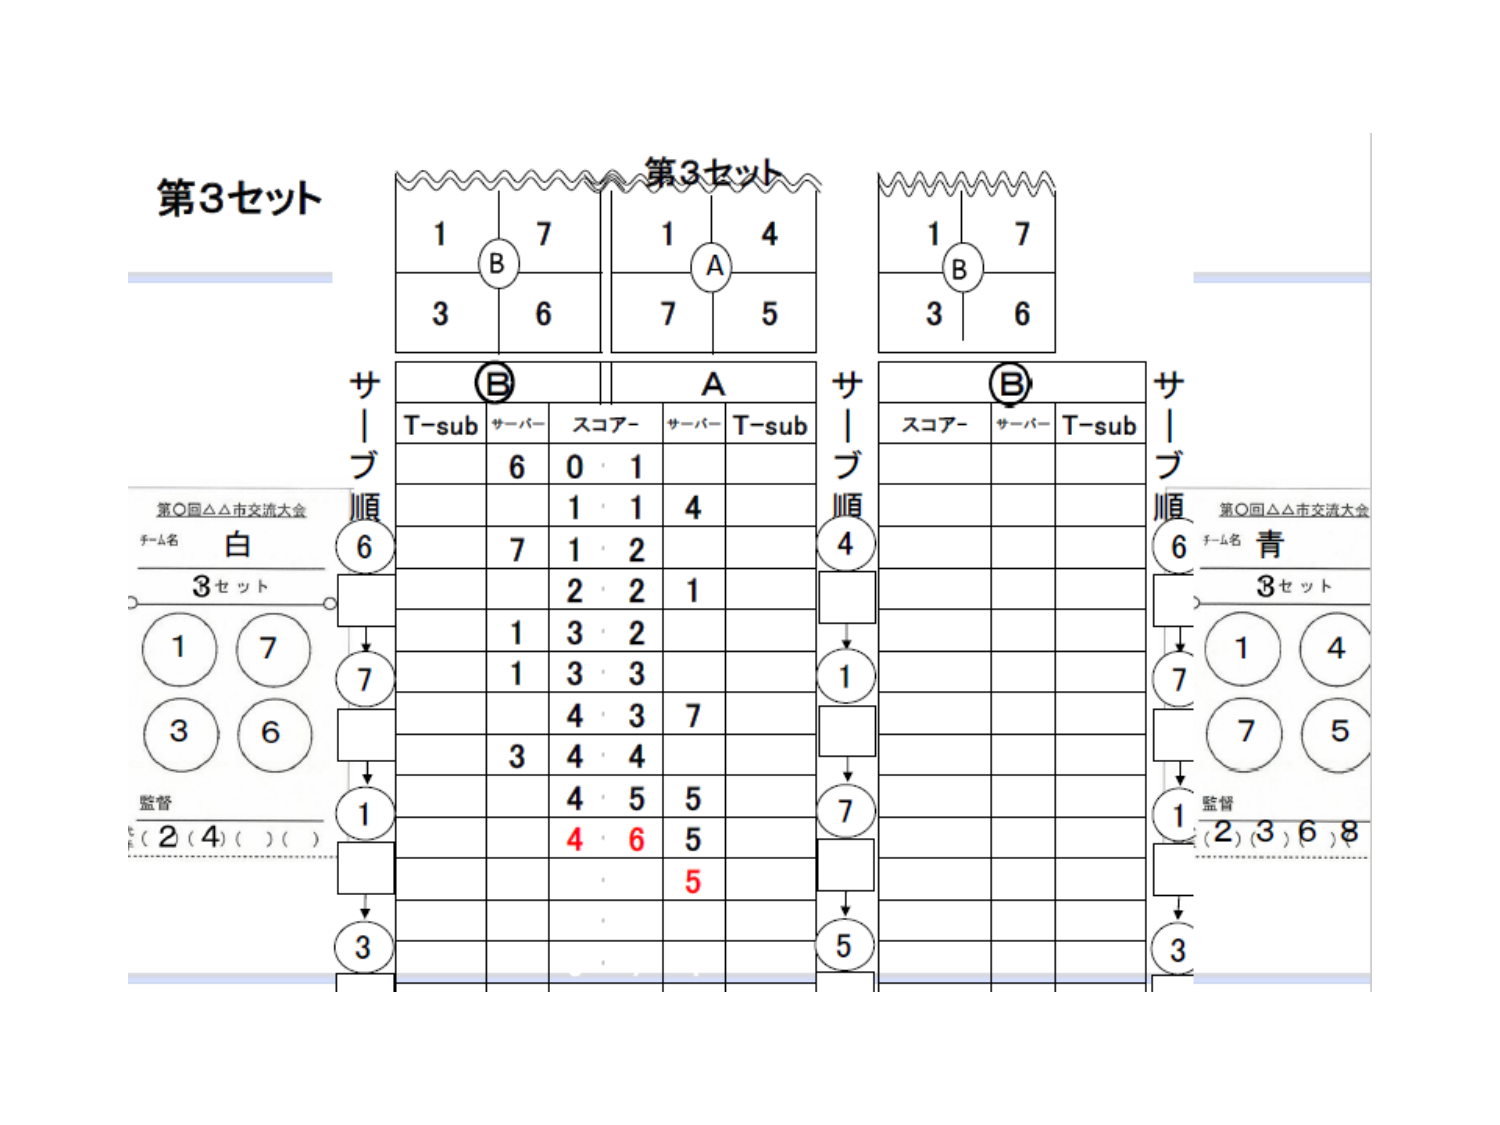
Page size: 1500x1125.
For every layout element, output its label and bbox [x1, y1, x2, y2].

picture [127, 133, 1373, 992]
